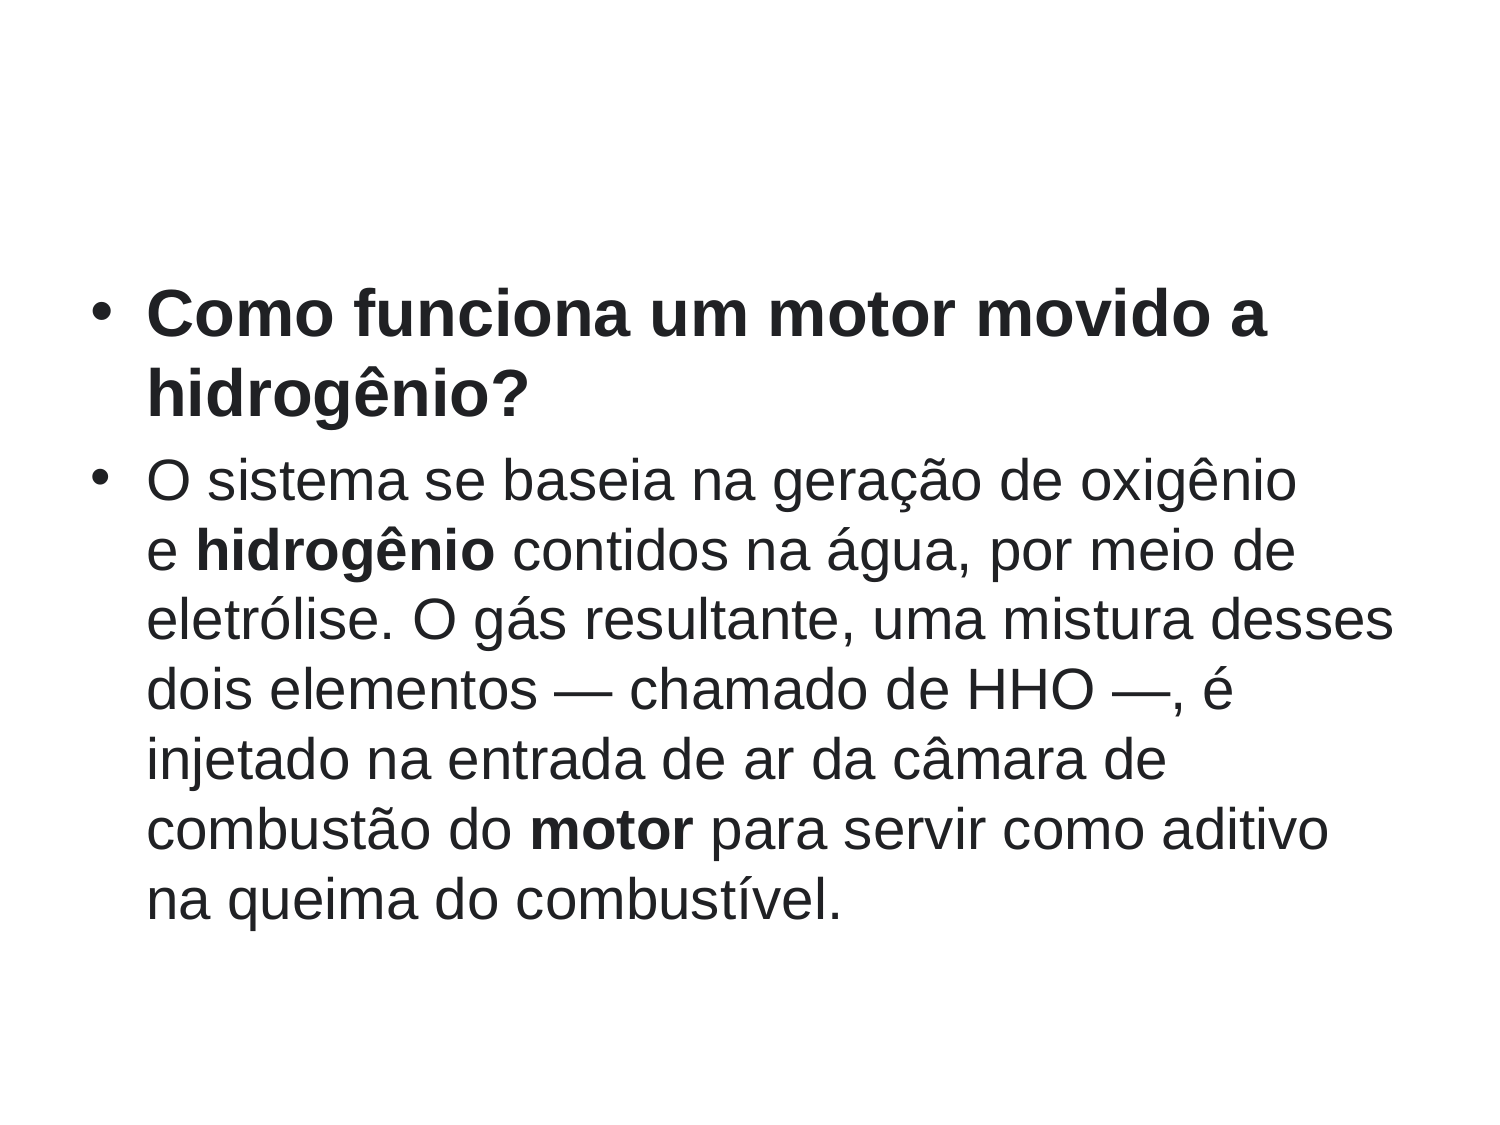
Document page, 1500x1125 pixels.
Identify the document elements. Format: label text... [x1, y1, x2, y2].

list Como funciona um motor movido a hidrogênio? O sistema se baseia na geração de oxigênio e hidrogênio contidos na água, por meio de eletrólise. O gás resultante, uma mistura desses dois elementos — chamado de HHO —, é injetado na entrada de ar da câmara de combustão do motor para servir como aditivo na queima do combustível. [75, 262, 1425, 1005]
